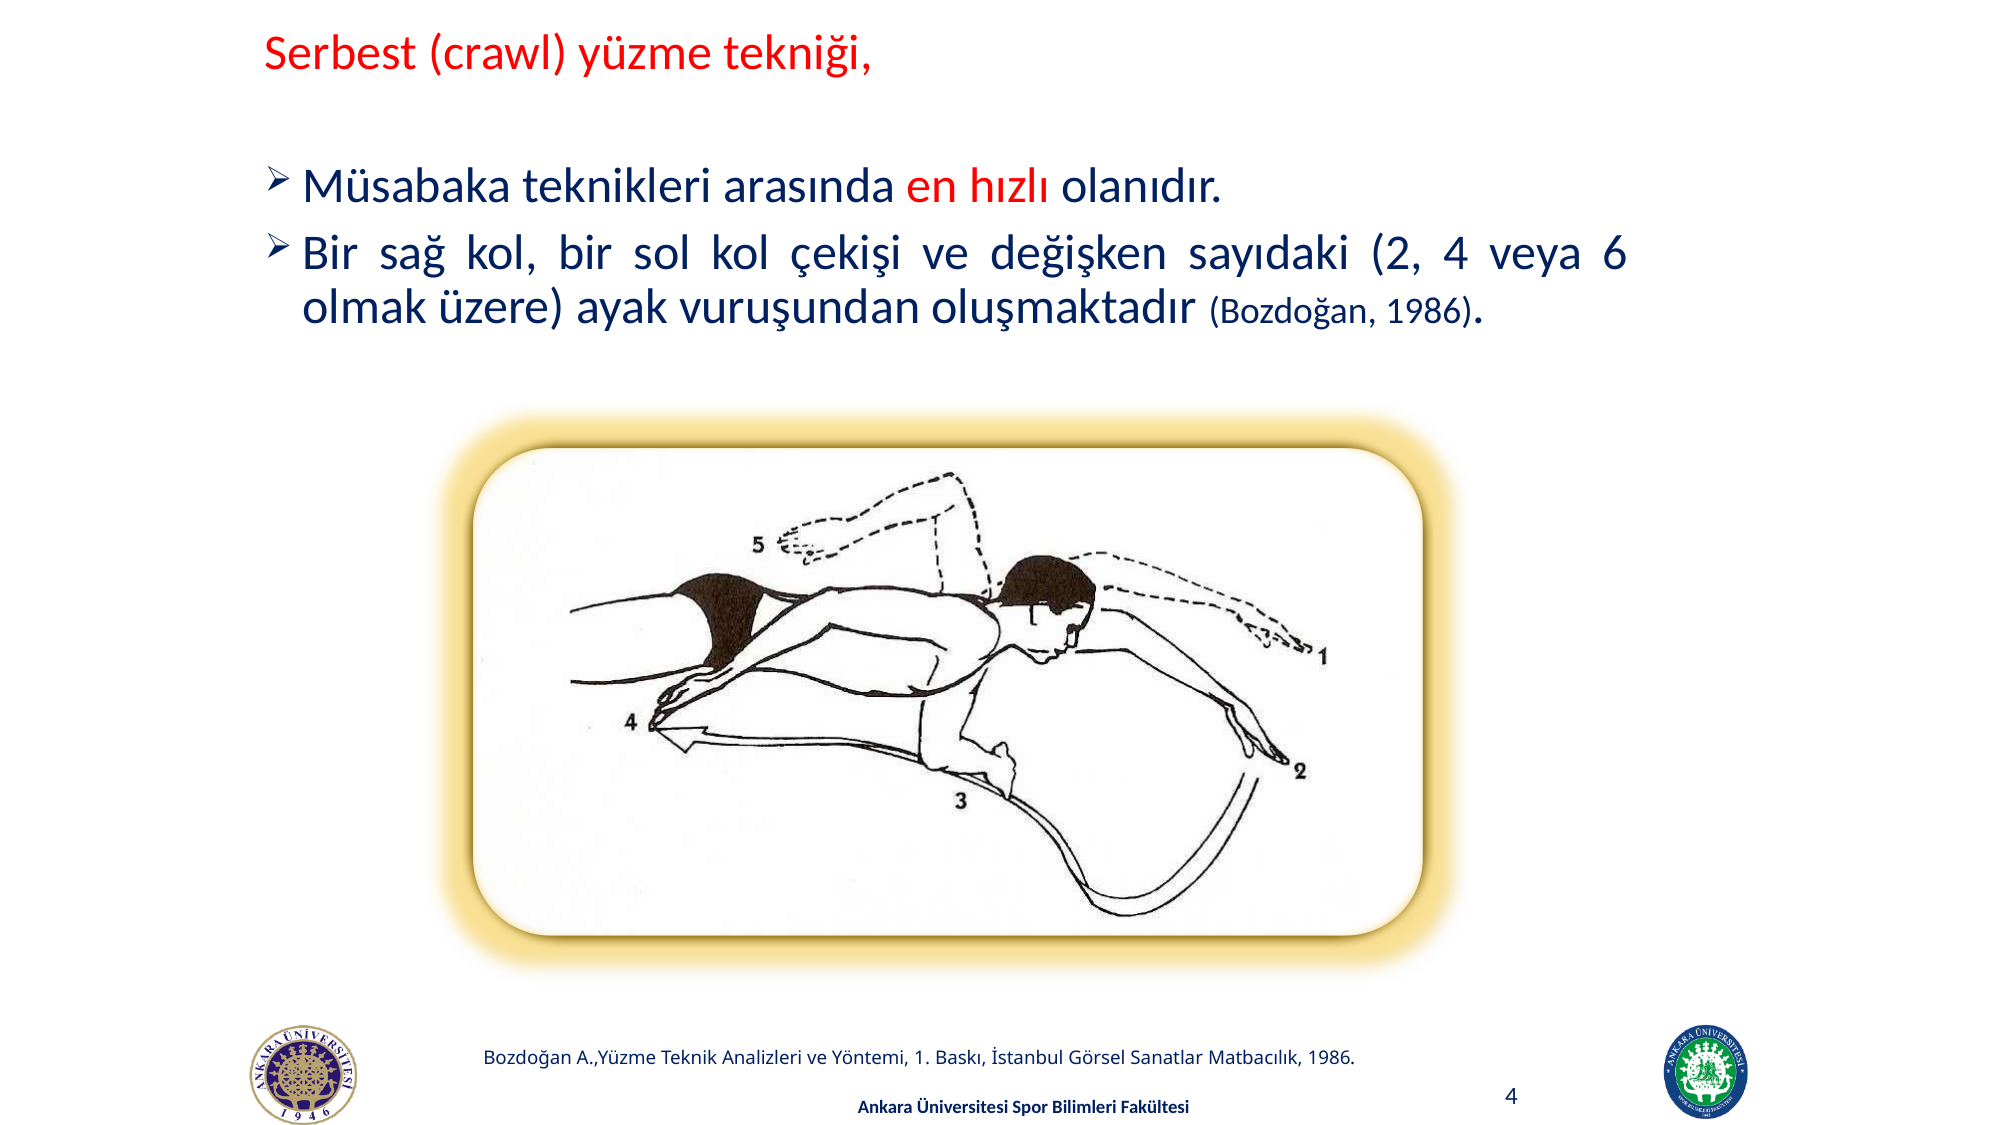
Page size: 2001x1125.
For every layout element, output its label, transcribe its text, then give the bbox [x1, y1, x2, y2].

slide_number 4 [1448, 1065, 1533, 1125]
picture [466, 441, 1428, 941]
title Bozdoğan A.,Yüzme Teknik Analizleri ve Yöntemi, 1. Baskı, İstanbul Görsel Sanatlar Matbacılık, 1986. [468, 1051, 1480, 1088]
list Serbest (crawl) yüzme tekniği, Müsabaka teknikleri arasında en hızlı olanıdır. Bir sağ kol, bir sol kol çekişi ve değişken sayıdaki (2, 4 veya 6 olmak üzere) ayak vuruşundan oluşmaktadır (Bozdoğan, 1986). [249, 19, 1644, 656]
text_box Ankara Üniversitesi Spor Bilimleri Fakültesi [843, 1087, 1205, 1125]
picture [1661, 1021, 1750, 1121]
picture [249, 1025, 357, 1125]
